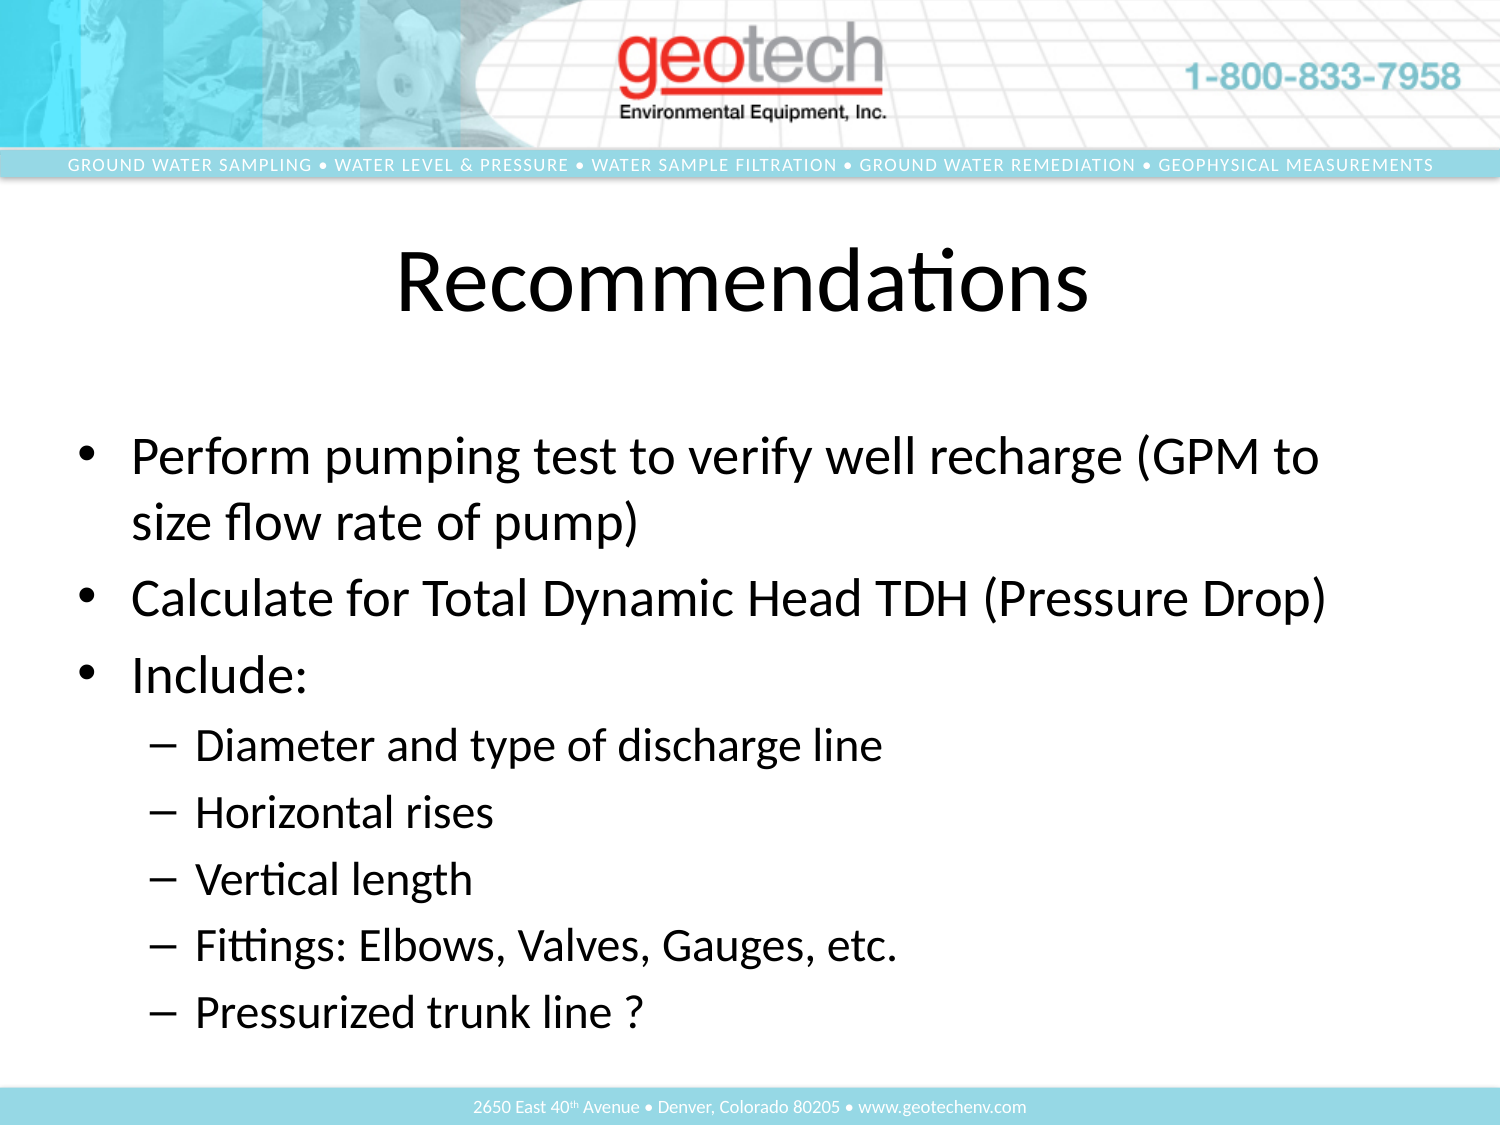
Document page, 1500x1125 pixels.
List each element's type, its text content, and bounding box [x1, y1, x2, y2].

list Perform pumping test to verify well recharge (GPM to size flow rate of pump) Calculate for Total Dynamic Head TDH (Pressure Drop) Include: Diameter and type of discharge line Horizontal rises Vertical length Fittings: Elbows, Valves, Gauges, etc. Pressurized trunk line ? [62, 412, 1425, 1050]
picture [0, 0, 1500, 150]
title Recommendations [75, 187, 1413, 363]
